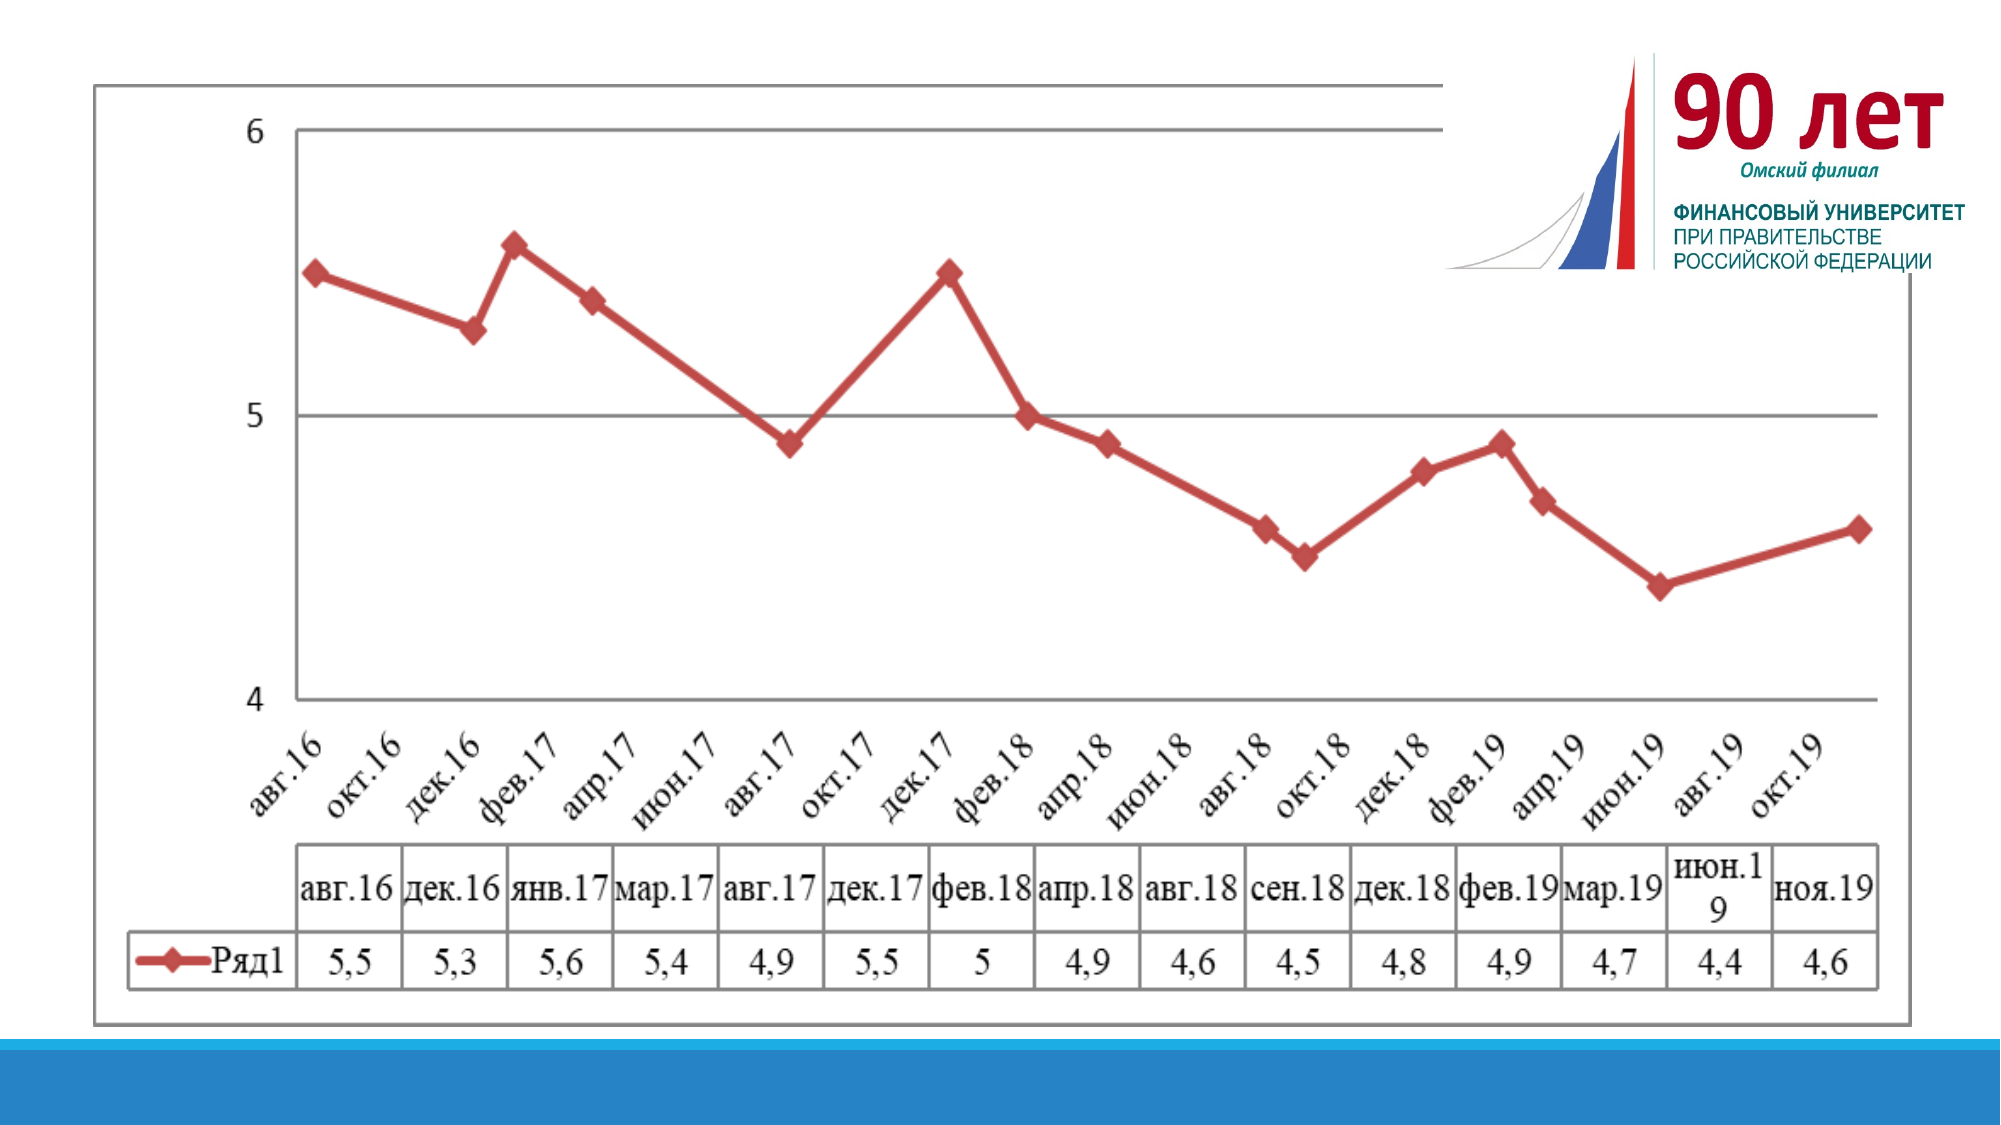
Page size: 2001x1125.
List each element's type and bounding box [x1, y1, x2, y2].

picture [92, 52, 1966, 1027]
